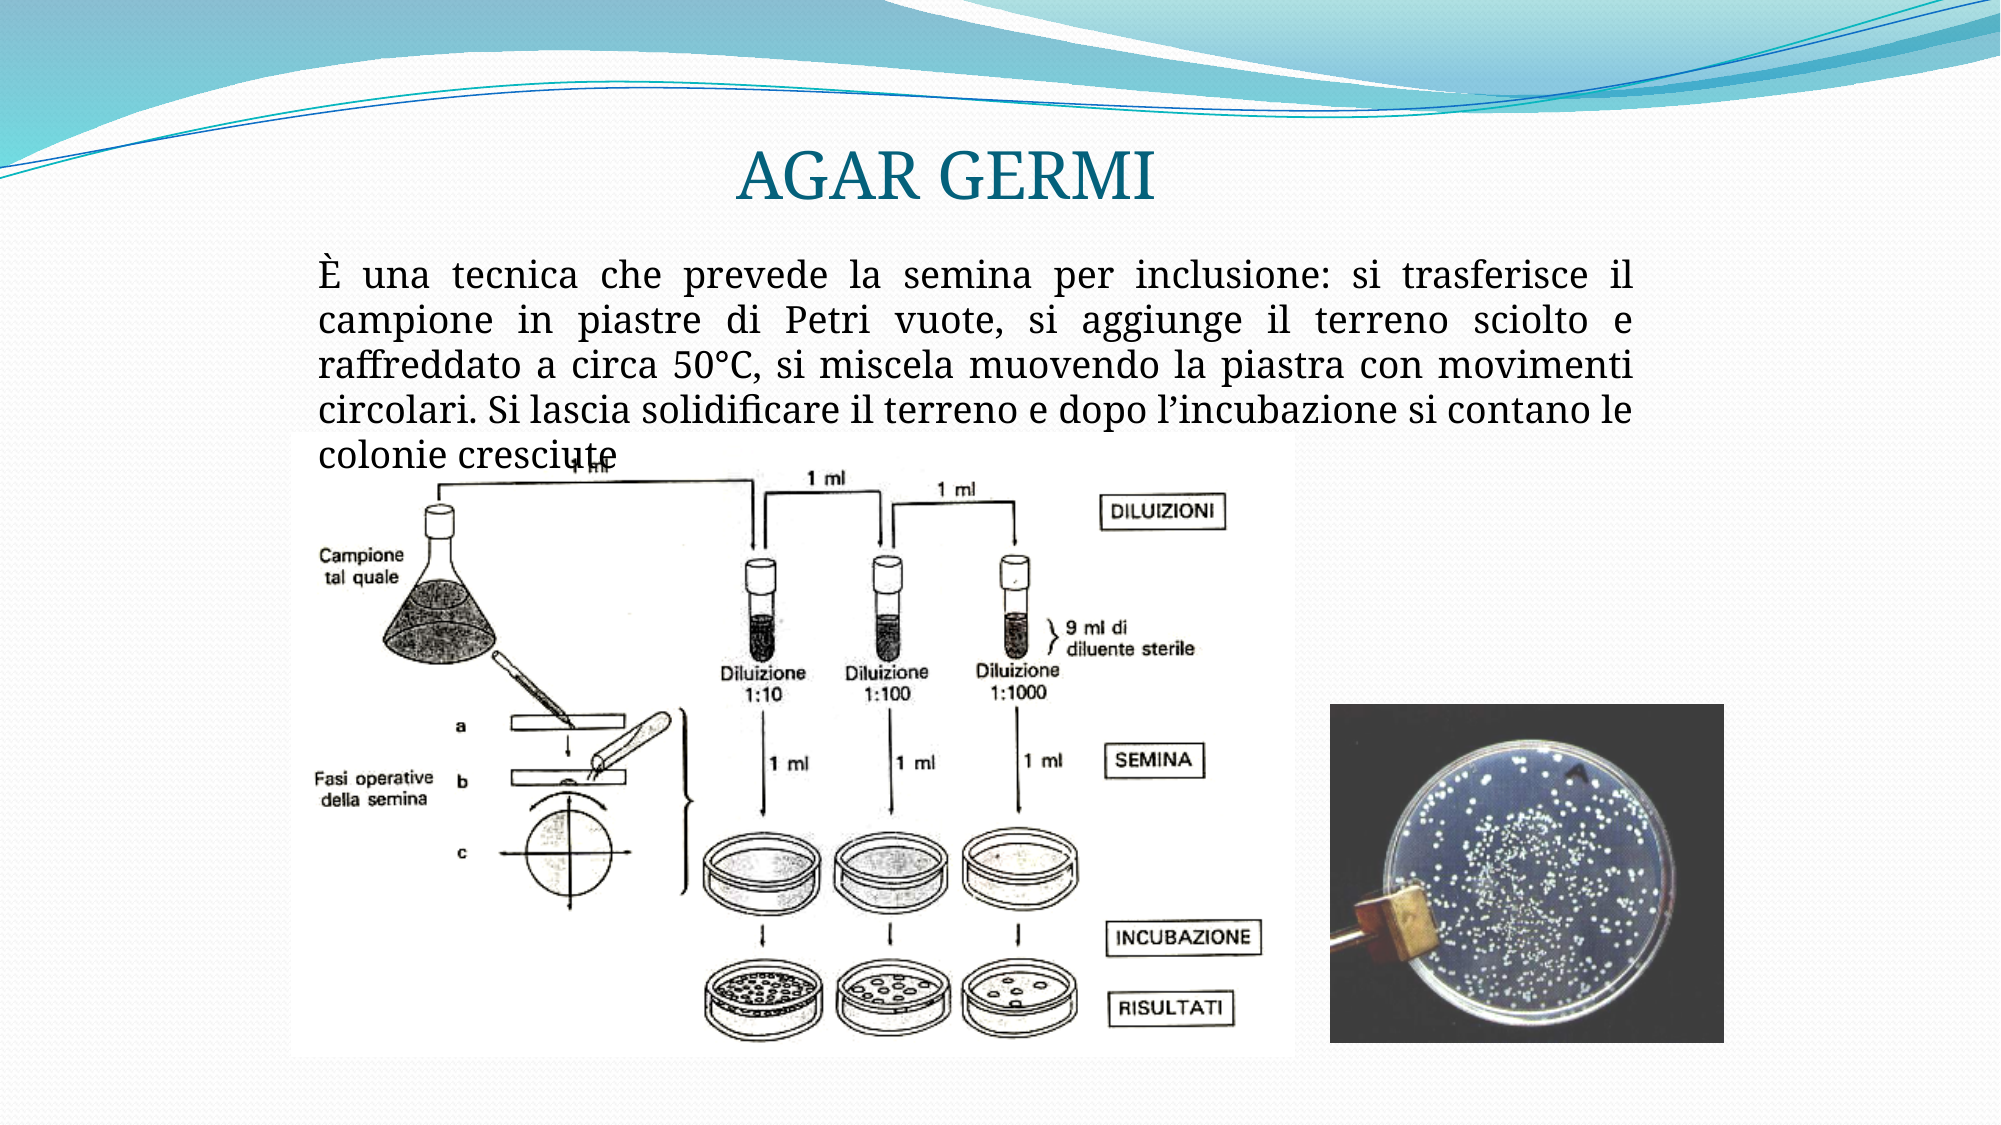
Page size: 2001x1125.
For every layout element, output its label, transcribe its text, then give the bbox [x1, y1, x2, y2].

text_box È una tecnica che prevede la semina per inclusione: si trasferisce il campione in piastre di Petri vuote, si aggiunge il terreno sciolto e raffreddato a circa 50°C, si miscela muovendo la piastra con movimenti circolari. Si lascia solidificare il terreno e dopo l’incubazione si contano le colonie cresciute [303, 243, 1650, 484]
picture [290, 432, 1296, 1058]
text_box AGAR GERMI [657, 125, 1237, 221]
picture [1330, 703, 1724, 1043]
